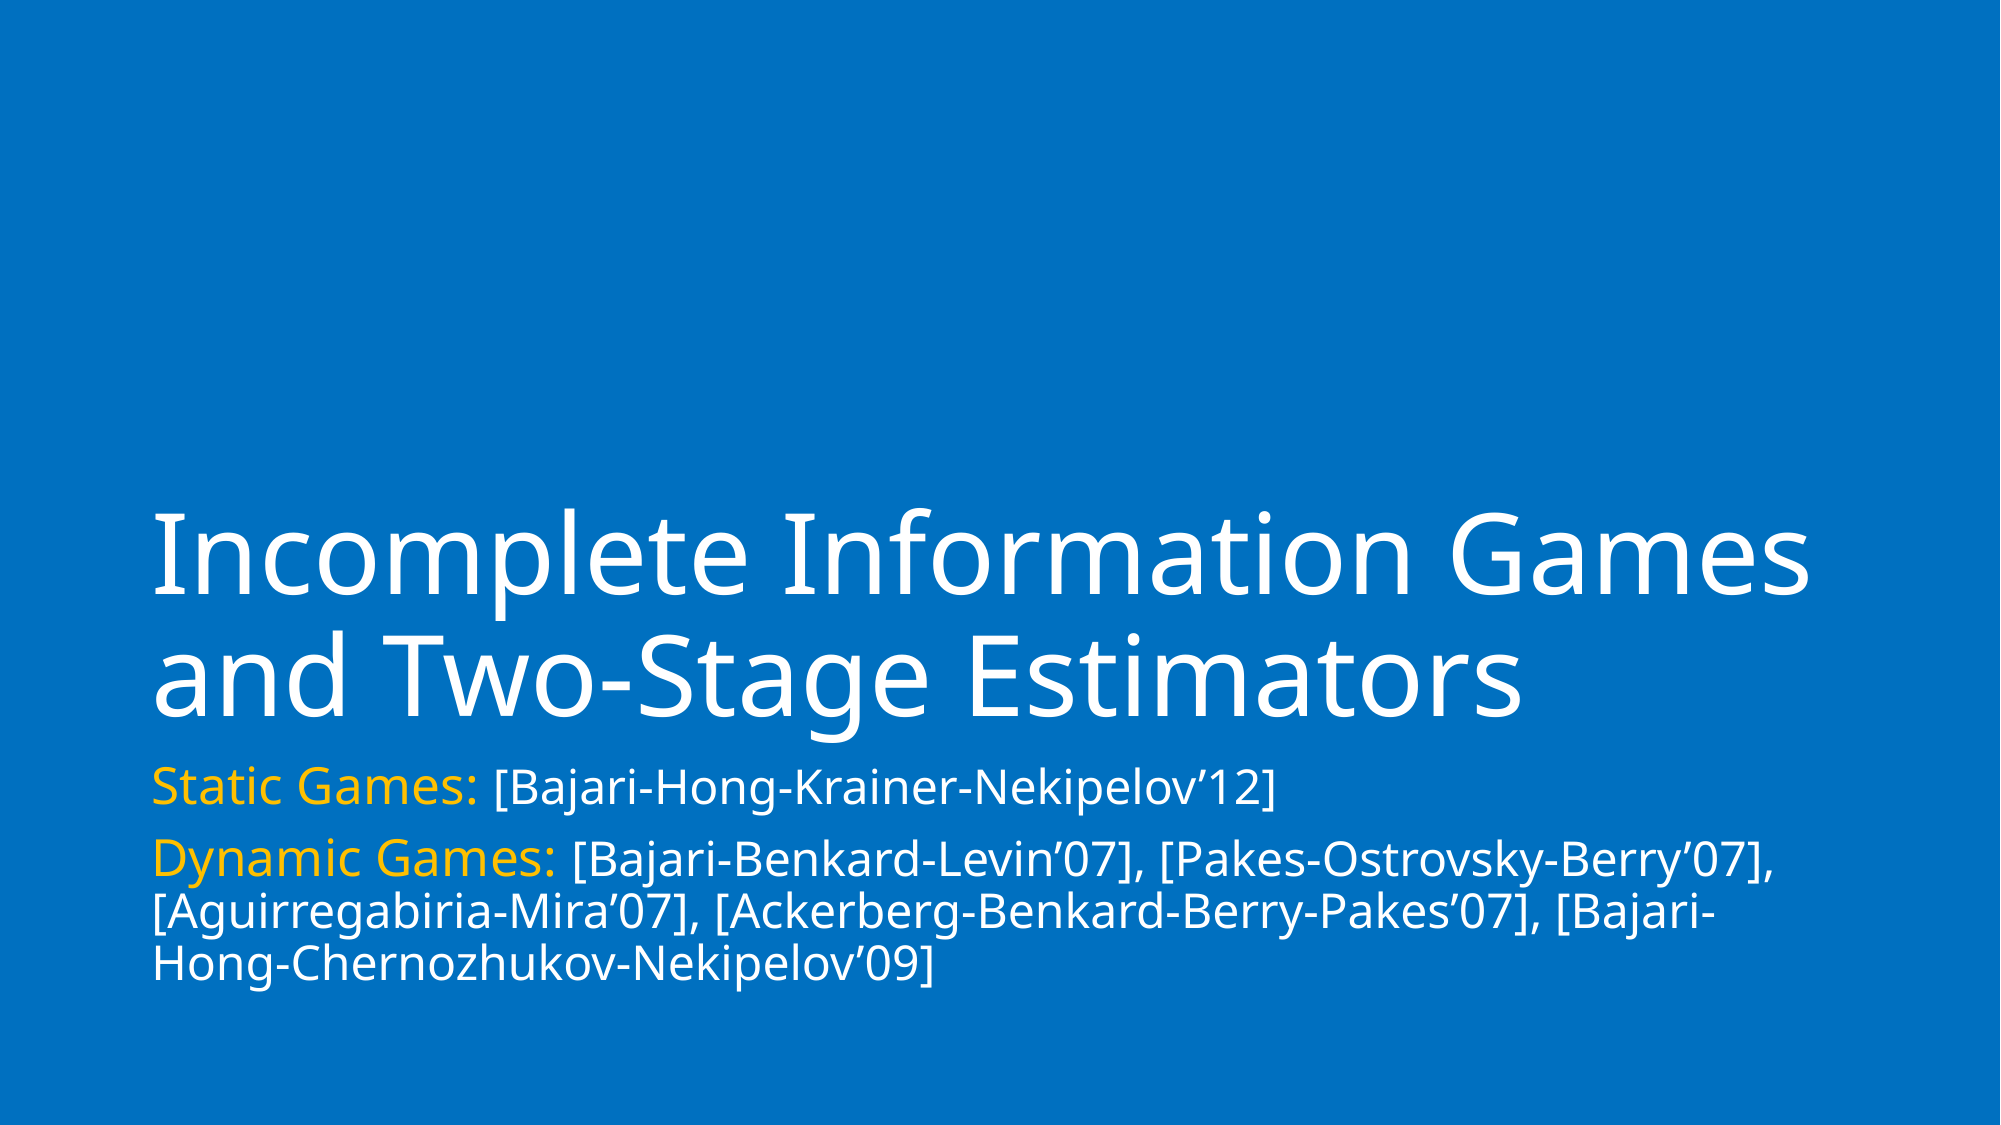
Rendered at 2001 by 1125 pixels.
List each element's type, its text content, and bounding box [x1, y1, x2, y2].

list Static Games: [Bajari-Hong-Krainer-Nekipelov’12] Dynamic Games: [Bajari-Benkard-Levin’07], [Pakes-Ostrovsky-Berry’07], [Aguirregabiria-Mira’07], [Ackerberg-Benkard-Berry-Pakes’07], [Bajari-Hong-Chernozhukov-Nekipelov’09] [136, 752, 1862, 999]
title Incomplete Information Games and Two-Stage Estimators [136, 280, 1862, 749]
